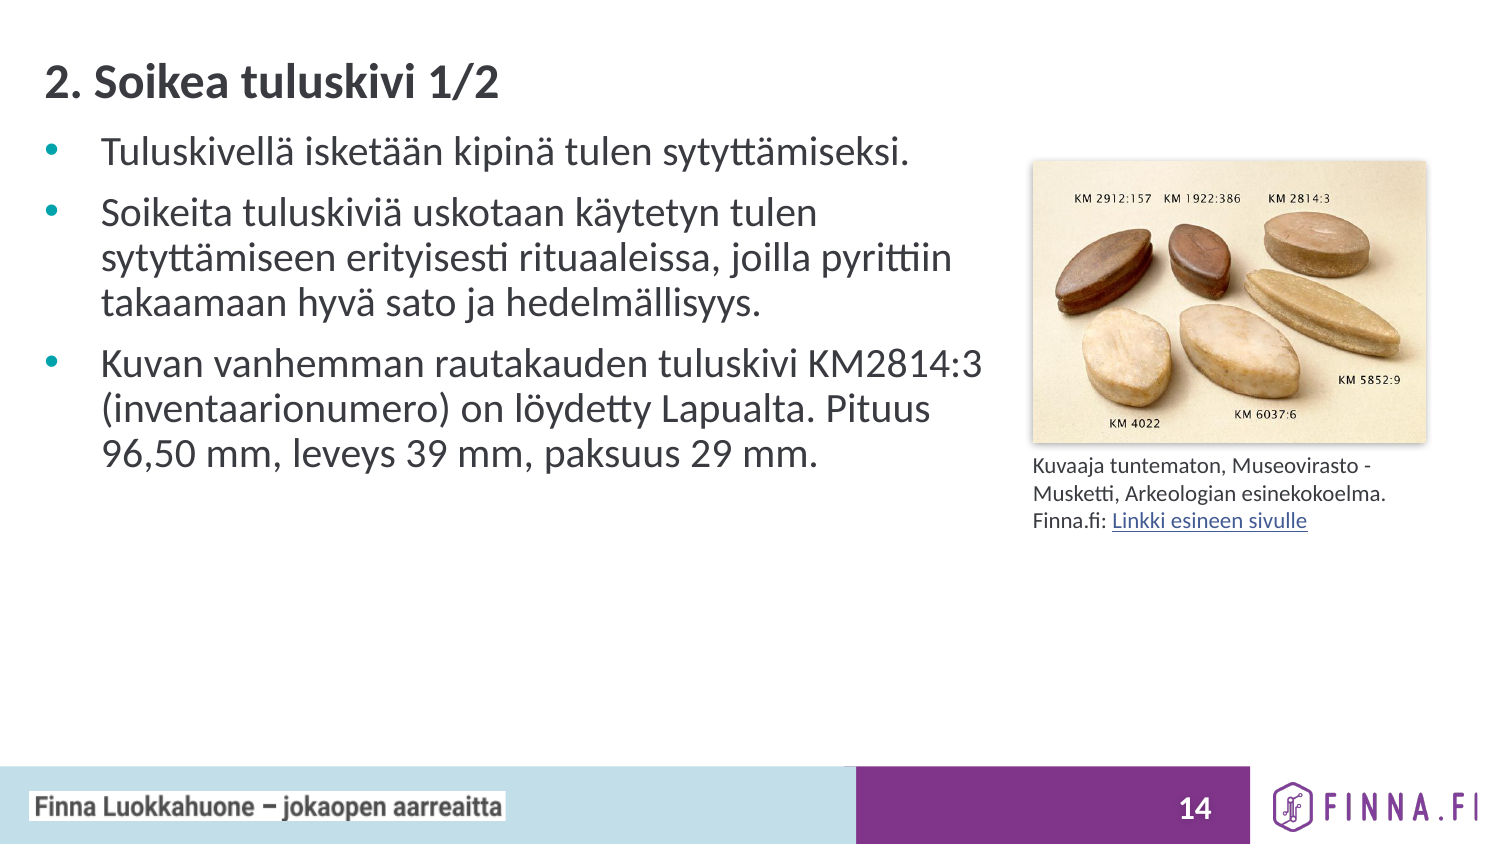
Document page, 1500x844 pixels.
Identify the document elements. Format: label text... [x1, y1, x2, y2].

title 2. Soikea tuluskivi 1/2 [29, 32, 718, 114]
slide_number 13 [1155, 781, 1227, 831]
list Tuluskivellä isketään kipinä tulen sytyttämiseksi. Soikeita tuluskiviä uskotaan käytetyn tulen sytyttämiseen erityisesti rituaaleissa, joilla pyrittiin takaamaan hyvä sato ja hedelmällisyys. Kuvan vanhemman rautakauden tuluskivi KM2814:3 (inventaarionumero) on löydetty Lapualta. Pituus 96,50 mm, leveys 39 mm, paksuus 29 mm. [29, 114, 1010, 729]
picture [1033, 161, 1426, 443]
text_box Kuvaaja tuntematon, Museovirasto - Musketti, Arkeologian esinekokoelma. Finna.fi: Linkki esineen sivulle [1018, 443, 1471, 541]
